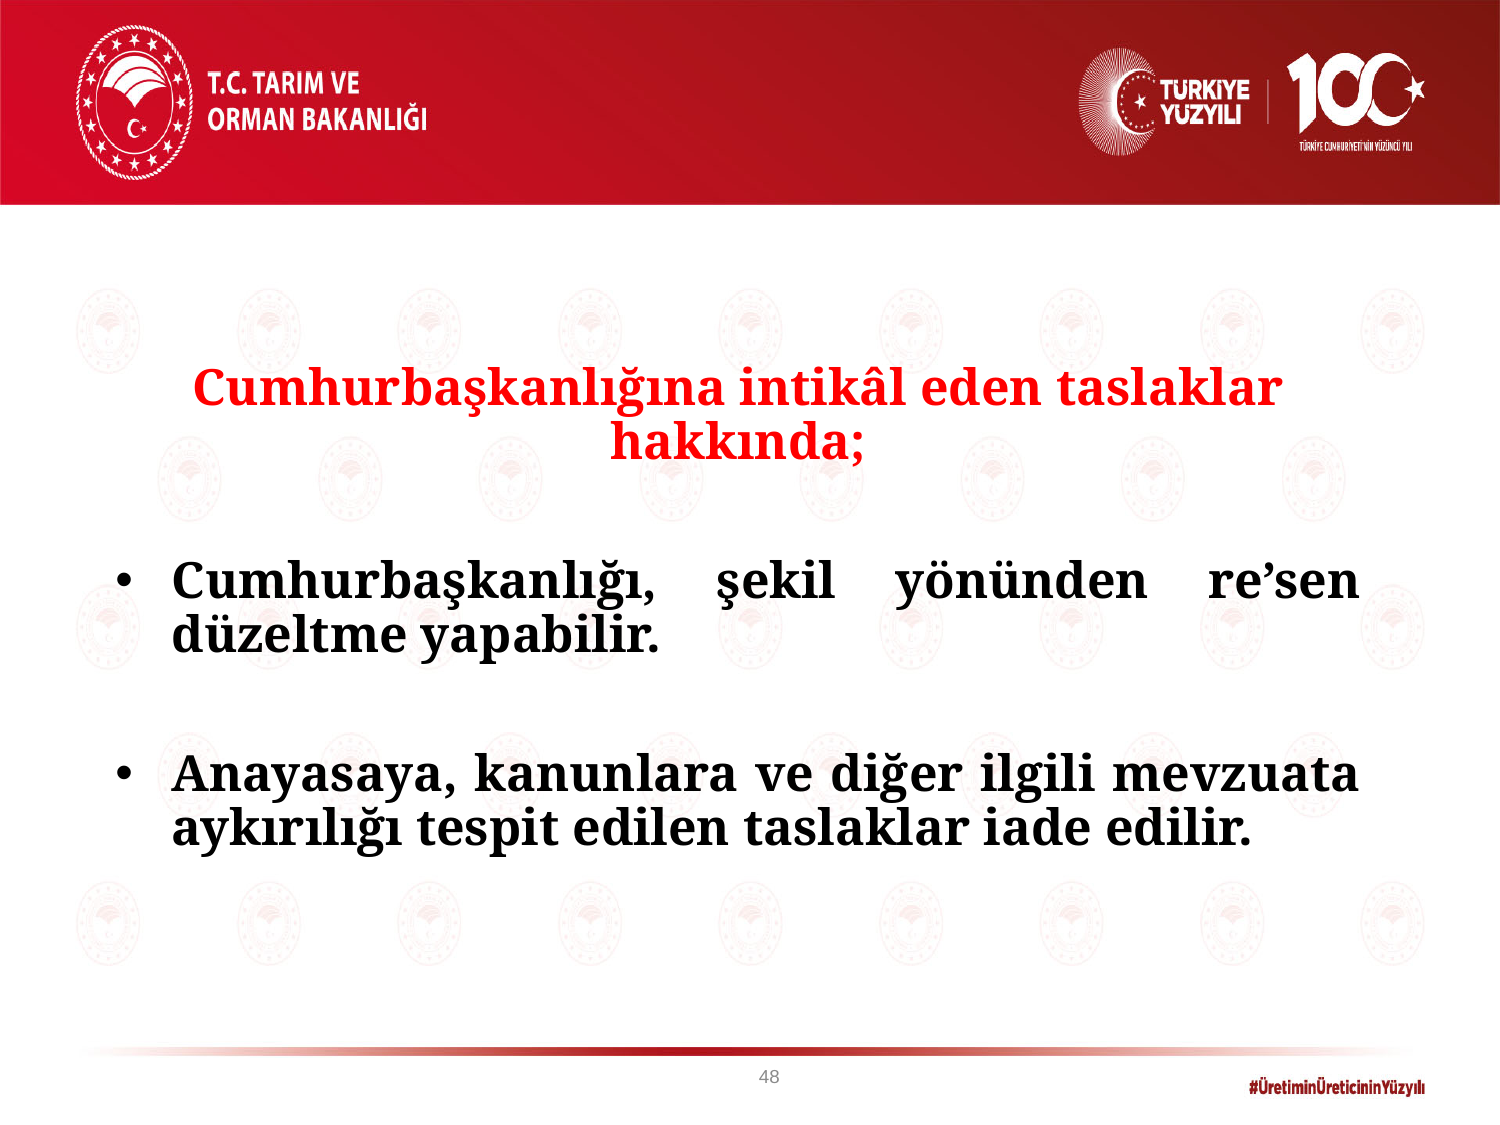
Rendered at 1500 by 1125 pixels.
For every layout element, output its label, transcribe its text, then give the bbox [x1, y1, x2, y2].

slide_number 48 [723, 1050, 796, 1103]
picture [0, 0, 1500, 1125]
list Cumhurbaşkanlığına intikâl eden taslaklar hakkında; Cumhurbaşkanlığı, şekil yönünden re’sen düzeltme yapabilir. Anayasaya, kanunlara ve diğer ilgili mevzuata aykırılığı tespit edilen taslaklar iade edilir. [100, 278, 1376, 1000]
